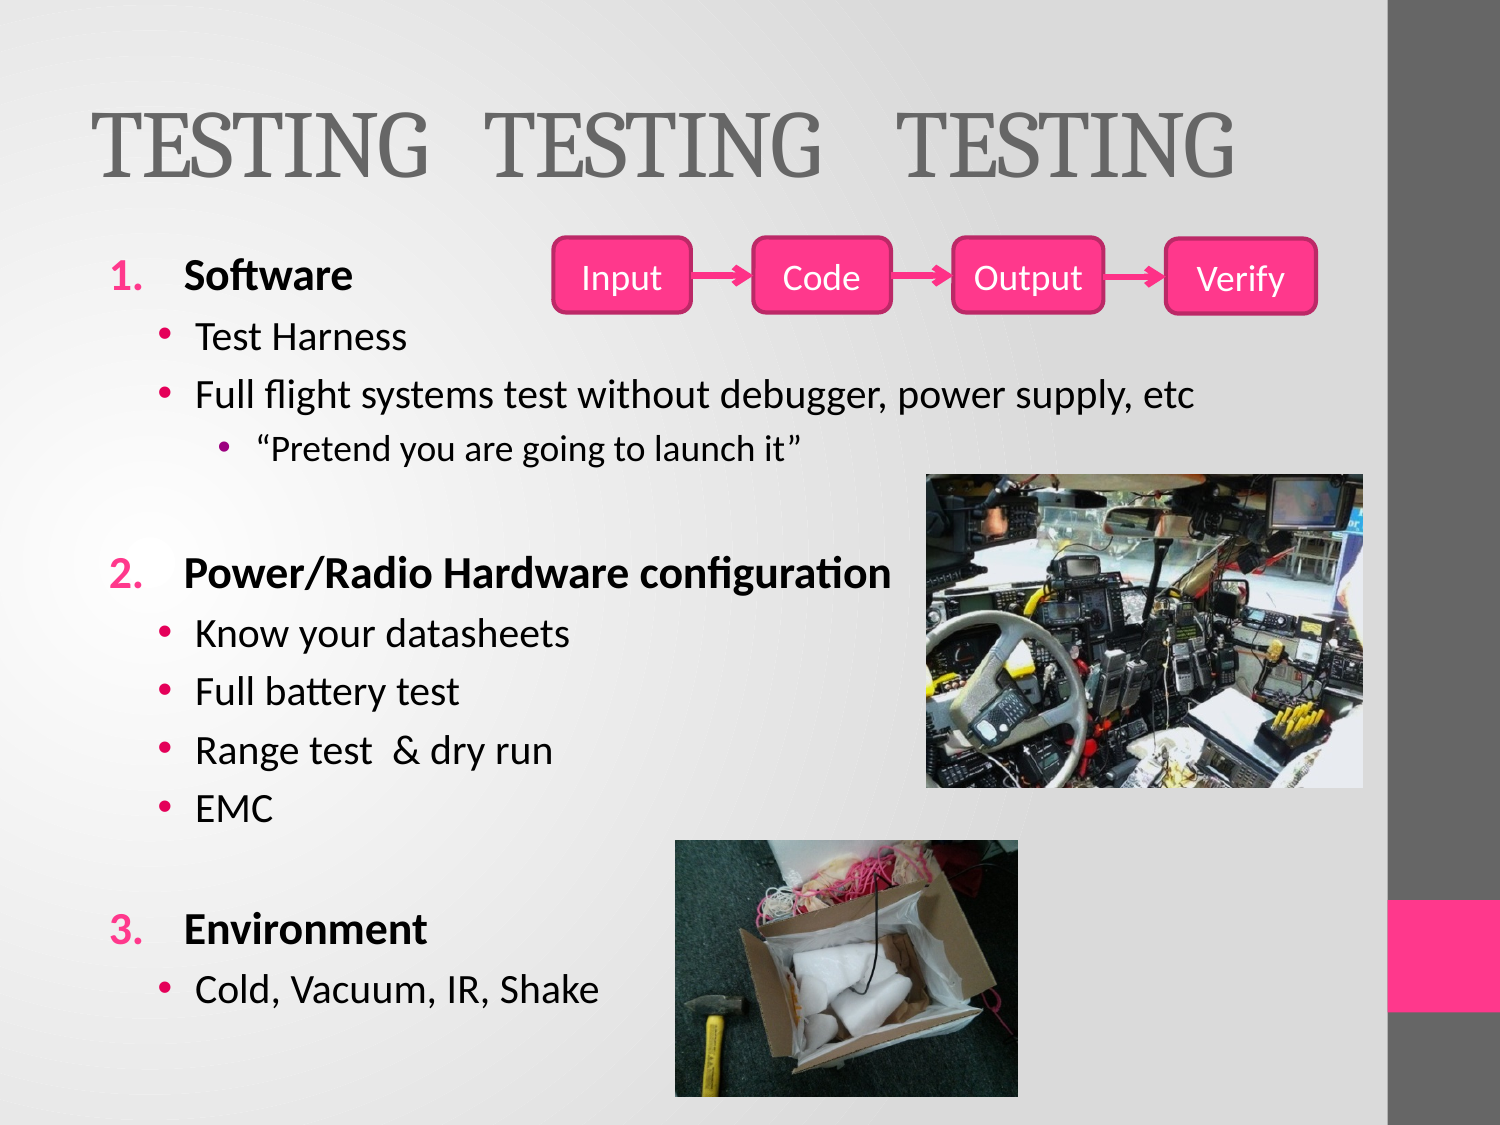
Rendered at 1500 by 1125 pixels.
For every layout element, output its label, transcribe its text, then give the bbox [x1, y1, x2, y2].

title TESTING TESTING TESTING [75, 45, 1325, 233]
picture [674, 839, 1018, 1098]
text_box Code [751, 235, 894, 315]
list Software Test Harness Full flight systems test without debugger, power supply, etc “Pretend you are going to launch it” Power/Radio Hardware configuration Know your datasheets Full battery test Range test & dry run EMC Environment Cold, Vacuum, IR, Shake [75, 237, 1325, 1050]
picture [925, 474, 1364, 788]
text_box Output [951, 235, 1106, 315]
text_box Verify [1163, 236, 1319, 316]
text_box Input [551, 235, 693, 315]
